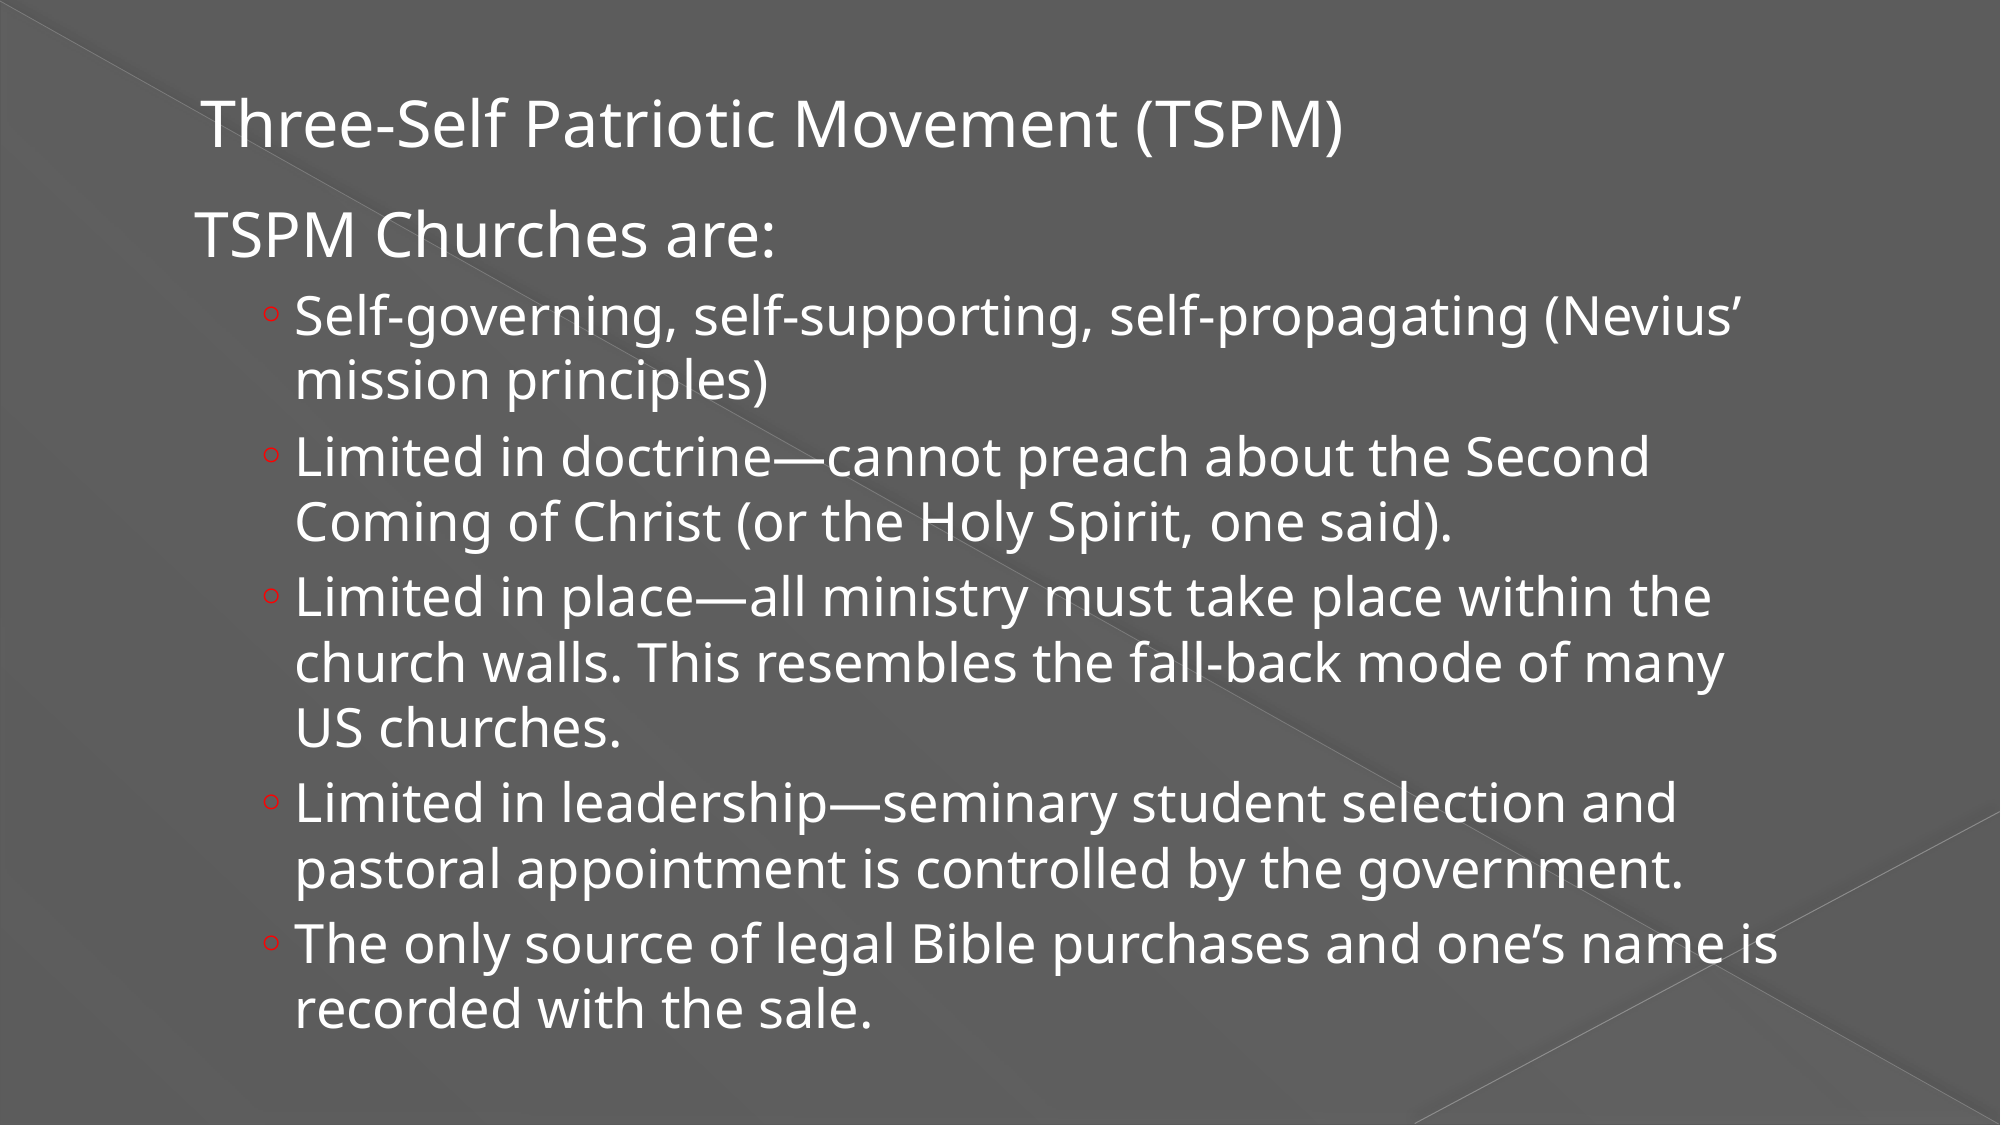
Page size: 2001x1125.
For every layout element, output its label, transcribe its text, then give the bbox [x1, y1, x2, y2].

list TSPM Churches are: Self-governing, self-supporting, self-propagating (Nevius’ mission principles) Limited in doctrine—cannot preach about the Second Coming of Christ (or the Holy Spirit, one said). Limited in place—all ministry must take place within the church walls. This resembles the fall-back mode of many US churches. Limited in leadership—seminary student selection and pastoral appointment is controlled by the government. The only source of legal Bible purchases and one’s name is recorded with the sale. [174, 187, 1825, 1064]
title Three-Self Patriotic Movement (TSPM) [174, 75, 1825, 168]
